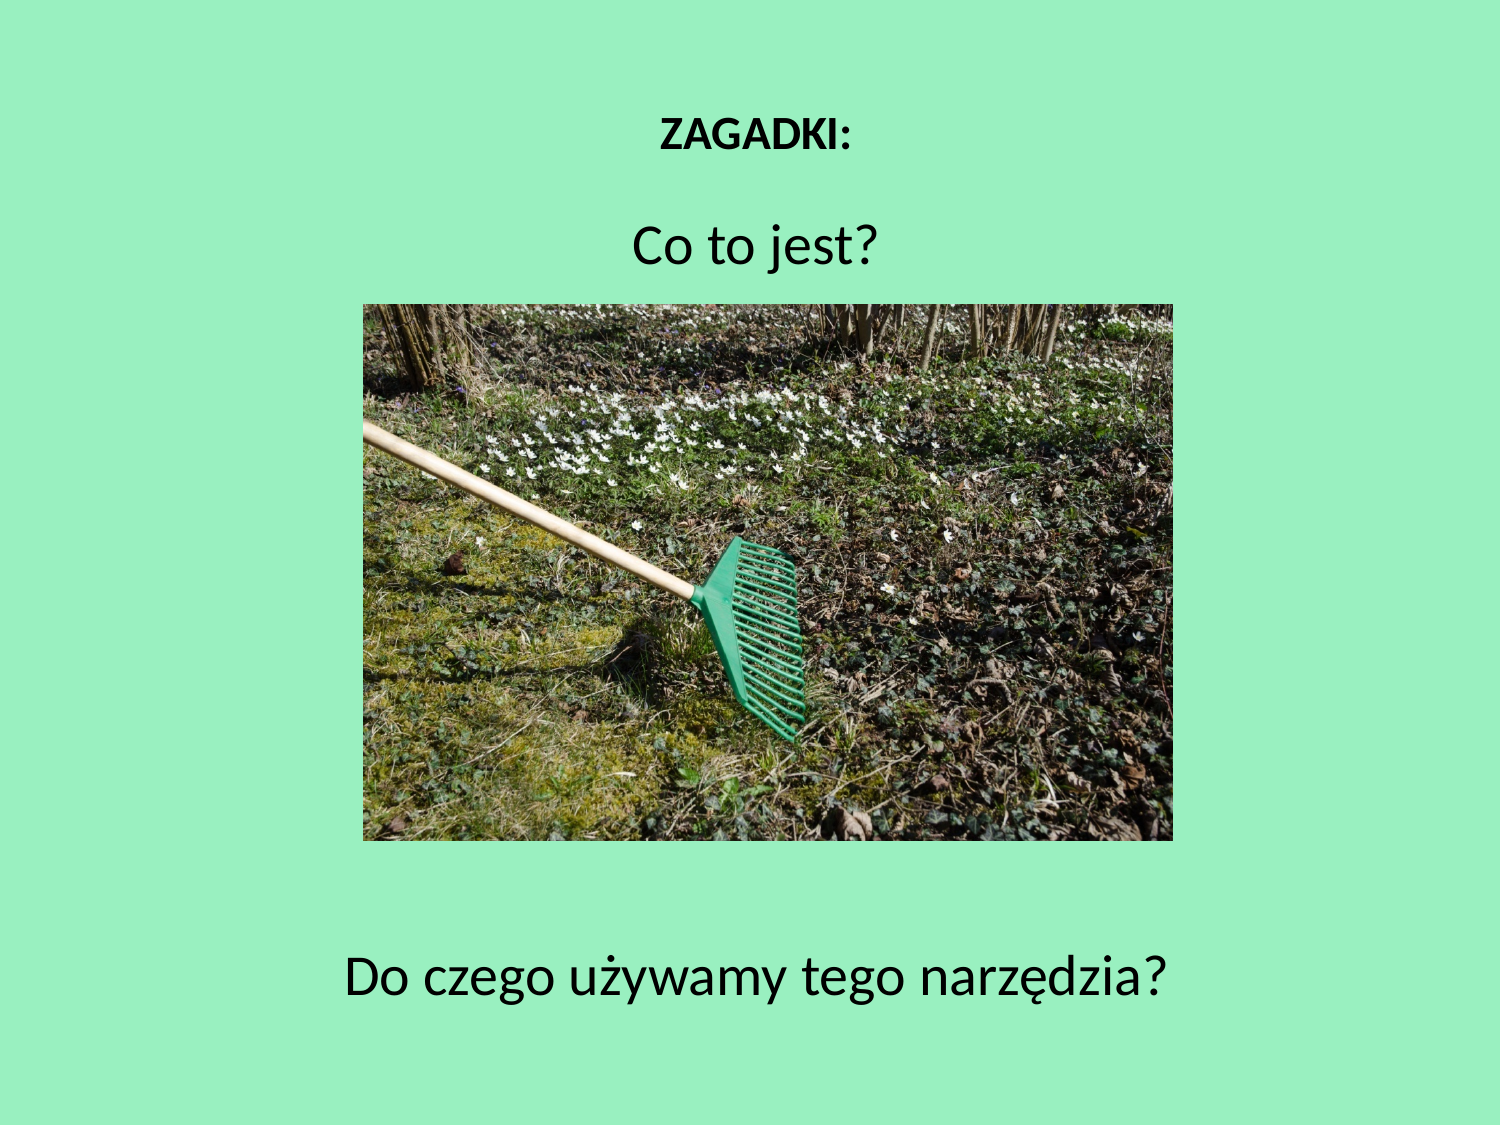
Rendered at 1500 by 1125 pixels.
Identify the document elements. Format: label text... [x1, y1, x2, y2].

list Co to jest? Do czego używamy tego narzędzia? [82, 199, 1432, 1020]
picture [363, 304, 1173, 841]
title ZAGADKI: [82, 93, 1432, 199]
